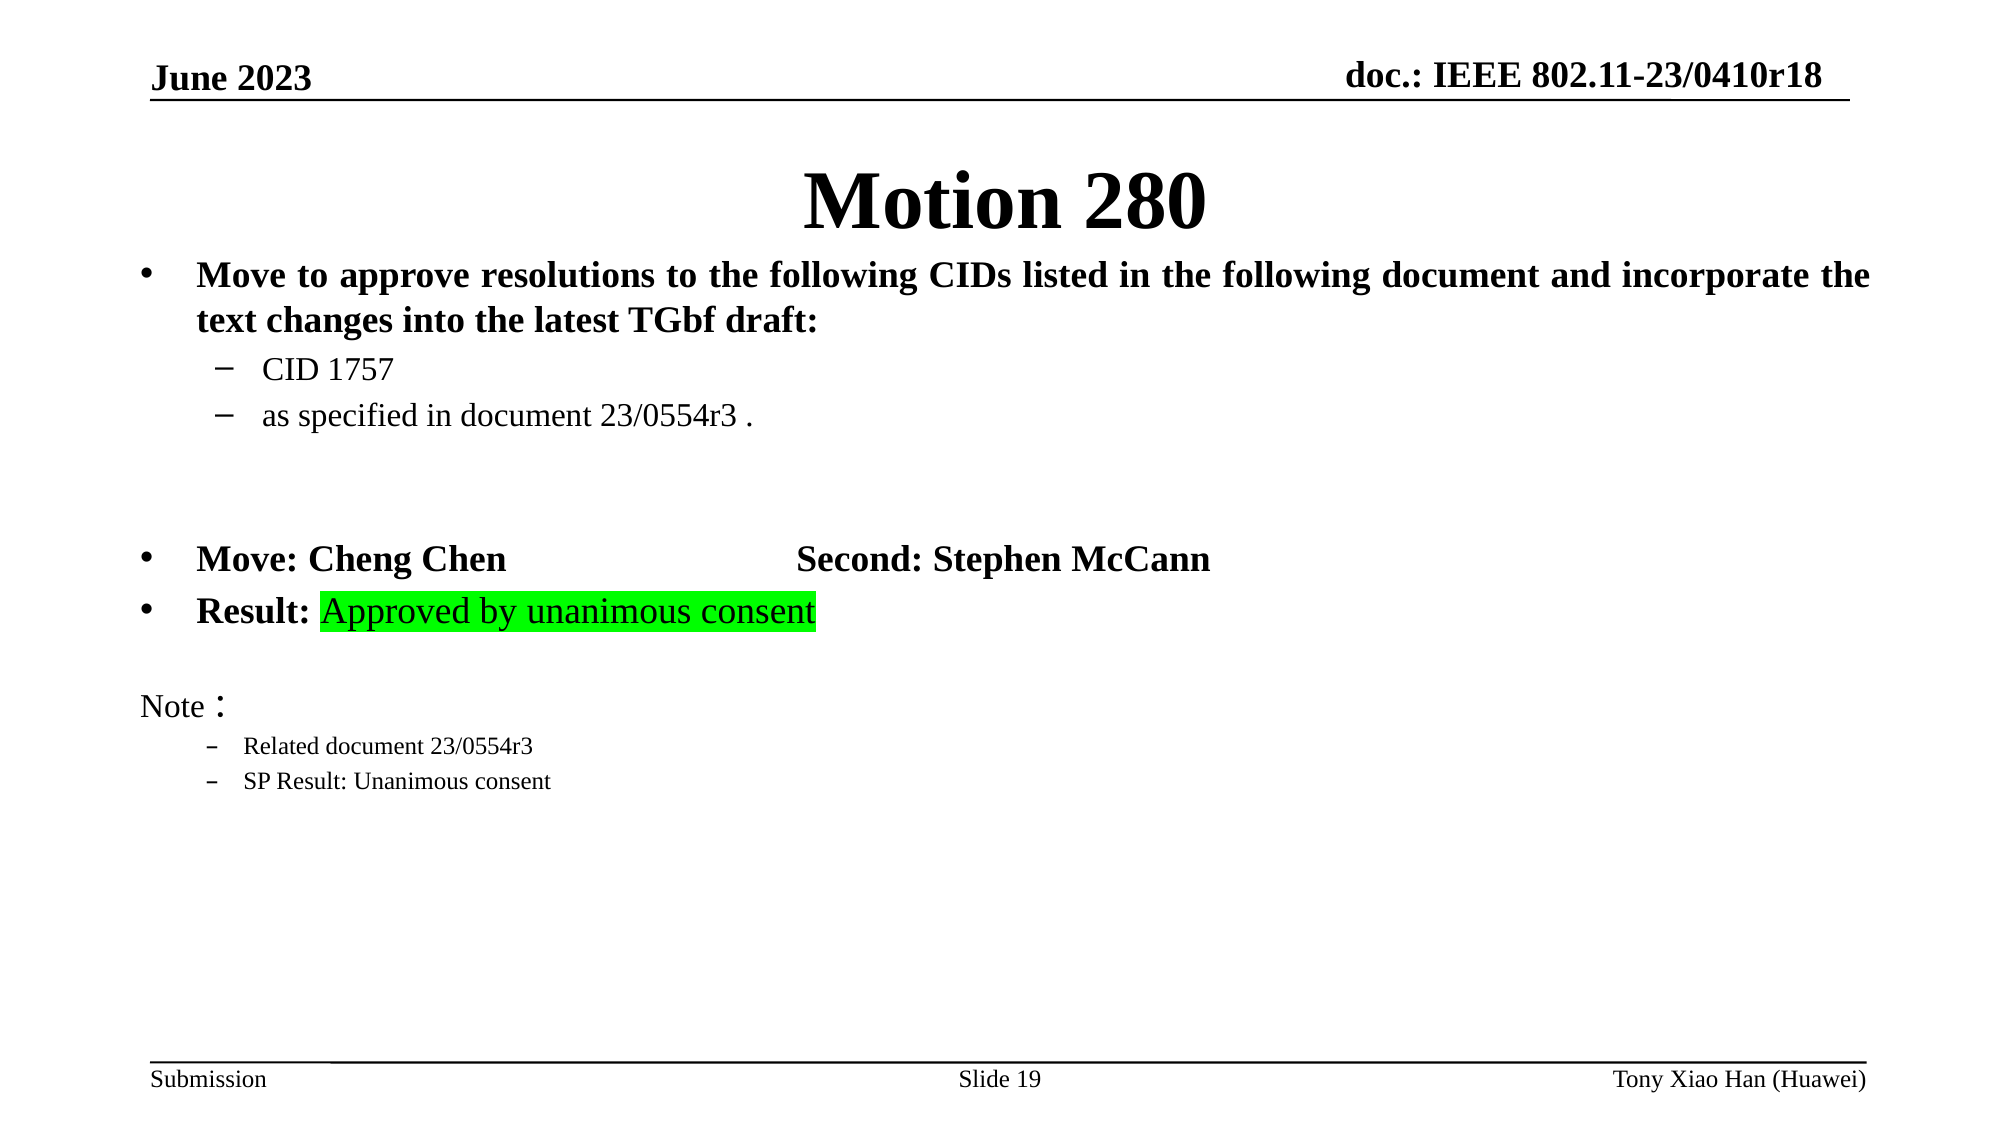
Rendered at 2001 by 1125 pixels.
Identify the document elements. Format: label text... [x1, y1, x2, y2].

text_box Motion 280 [368, 137, 1644, 212]
text_box Move to approve resolutions to the following CIDs listed in the following document and incorporate the text changes into the latest TGbf draft: CID 1757 as specified in document 23/0554r3 . Move: Cheng Chen Second: Stephen McCann Result: Approved by unanimous consent Note： Related document 23/0554r3 SP Result: Unanimous consent [125, 212, 1888, 900]
